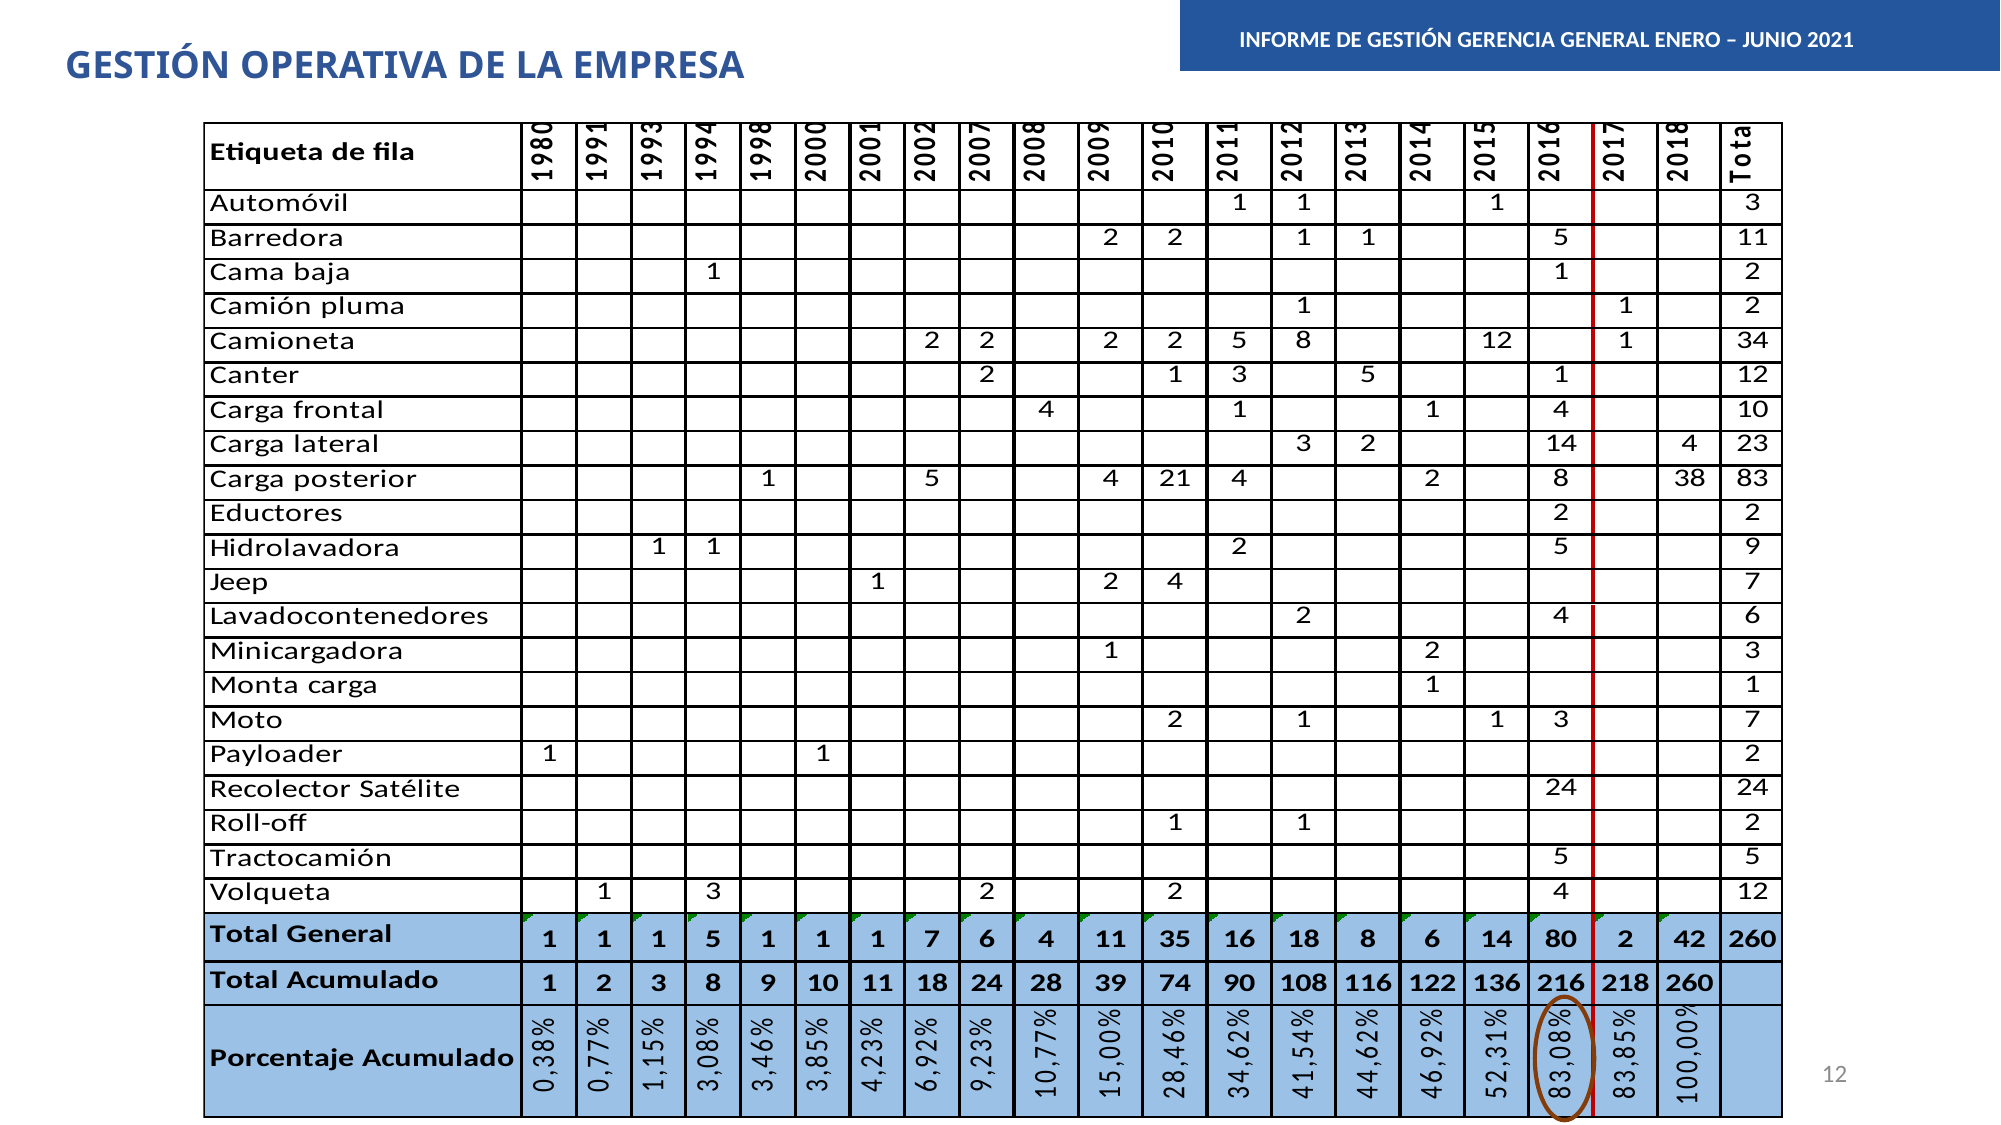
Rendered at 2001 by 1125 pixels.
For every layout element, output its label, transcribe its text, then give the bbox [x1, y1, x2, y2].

slide_number 12 [1785, 1042, 1863, 1103]
text_box GESTIÓN OPERATIVA DE LA EMPRESA [0, 4, 811, 123]
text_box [203, 122, 1785, 1119]
text_box [1180, 0, 2000, 71]
text_box INFORME DE GESTIÓN GERENCIA GENERAL ENERO – JUNIO 2021 [1224, 13, 2000, 70]
